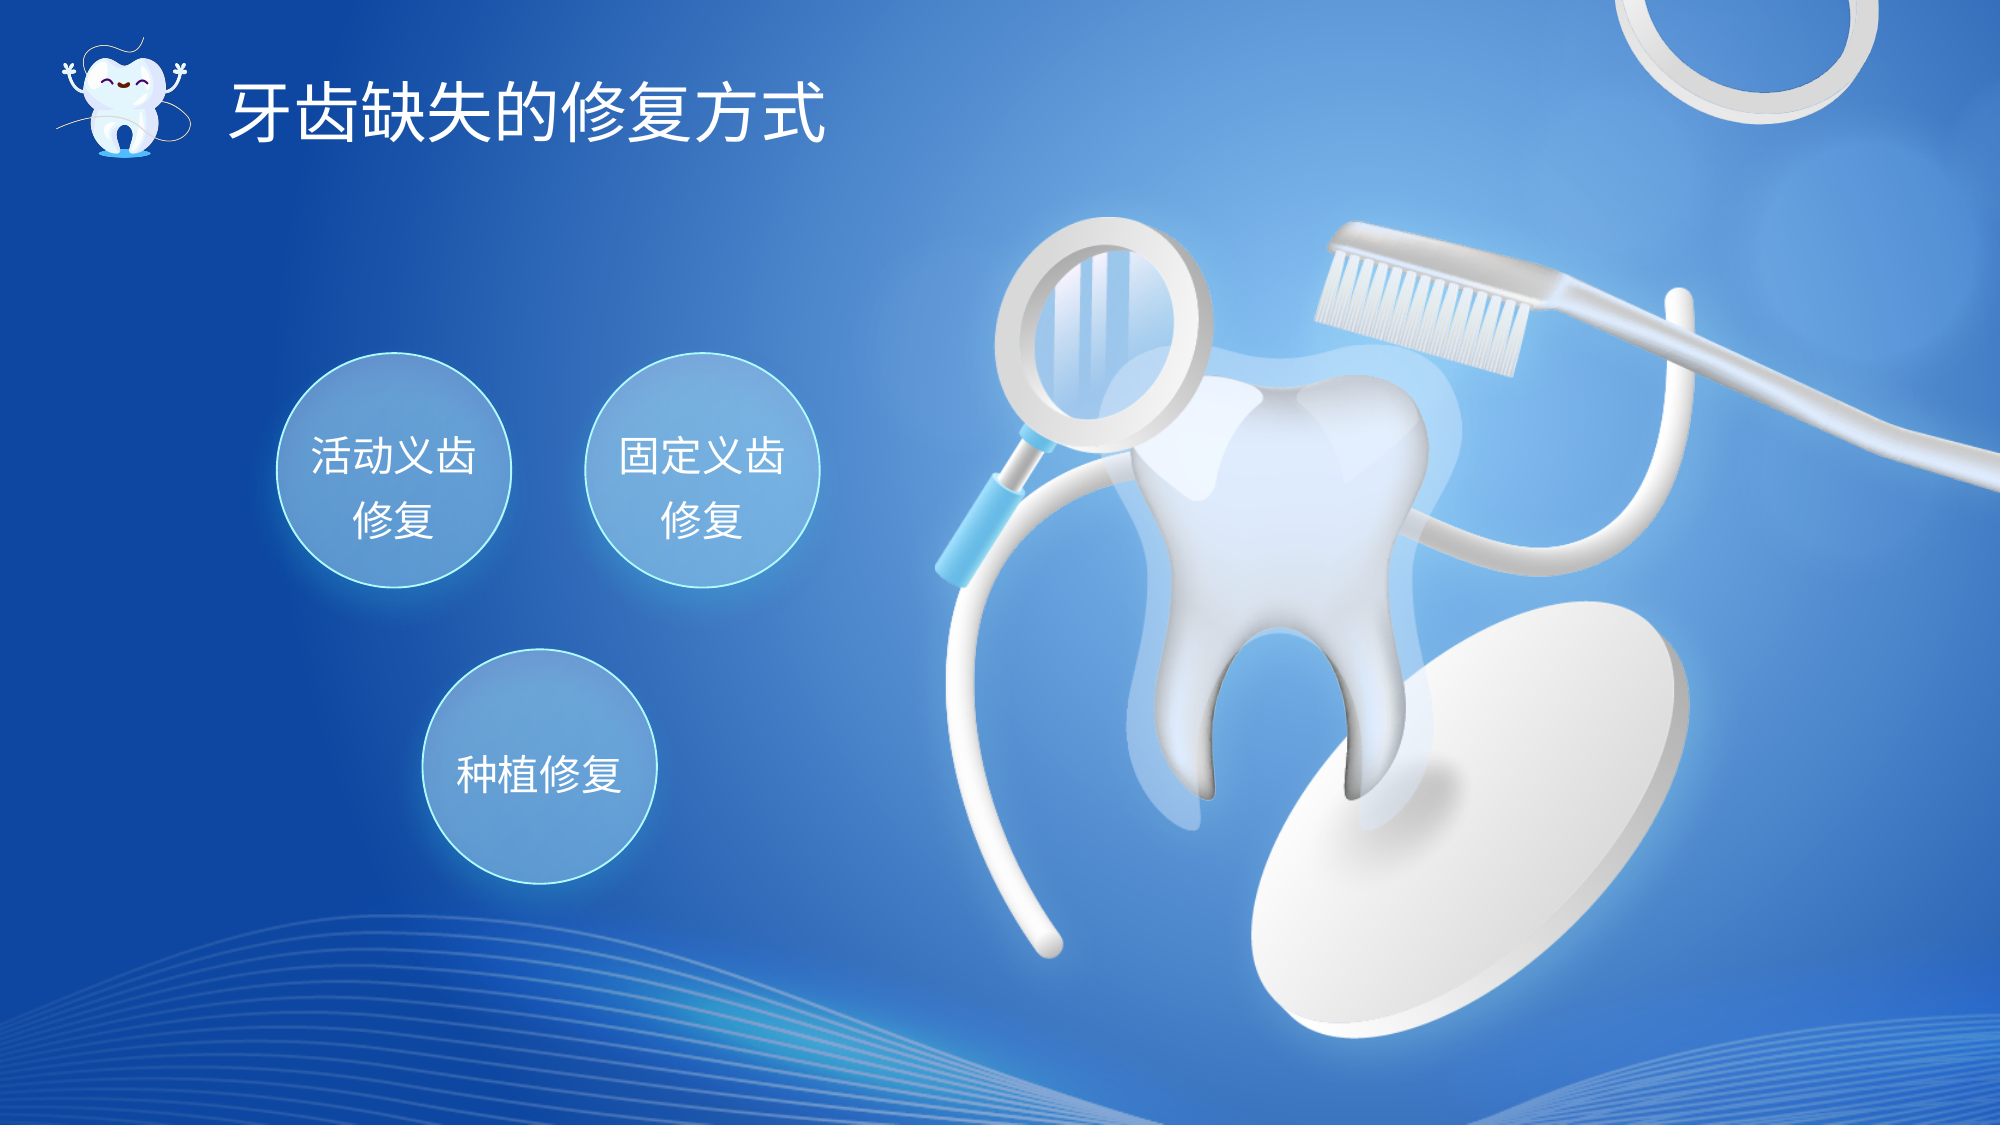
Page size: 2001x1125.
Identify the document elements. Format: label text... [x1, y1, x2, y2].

picture [0, 0, 2000, 1125]
title 牙齿缺失的修复方式 [211, 72, 1428, 158]
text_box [585, 353, 820, 588]
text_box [276, 353, 512, 588]
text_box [422, 649, 657, 884]
